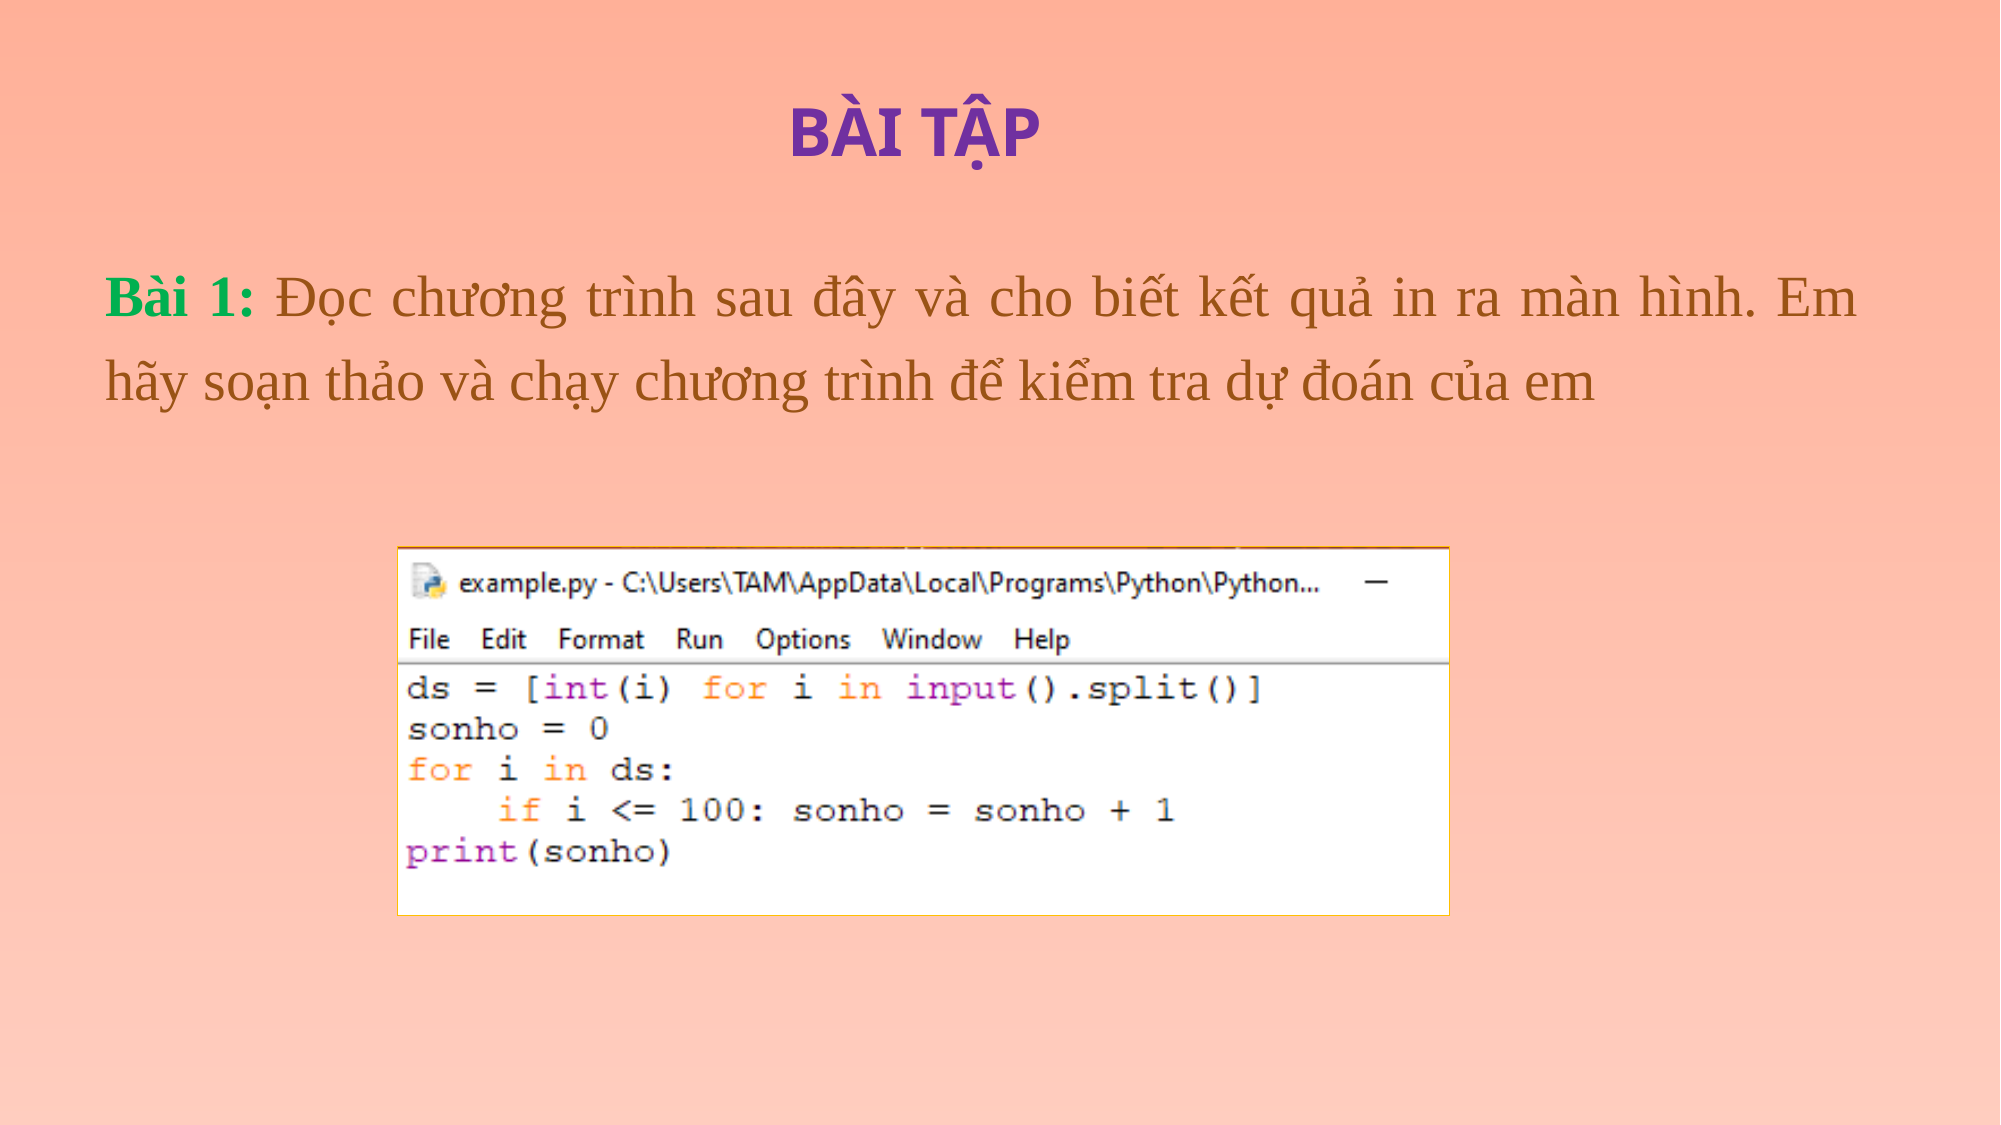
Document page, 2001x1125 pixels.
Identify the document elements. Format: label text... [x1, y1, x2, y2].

picture [397, 546, 1450, 916]
list Bài 1: Đọc chương trình sau đây và cho biết kết quả in ra màn hình. Em hãy soạn thảo và chạy chương trình để kiểm tra dự đoán của em [89, 236, 1875, 439]
title BÀI TẬP [90, 82, 1741, 179]
